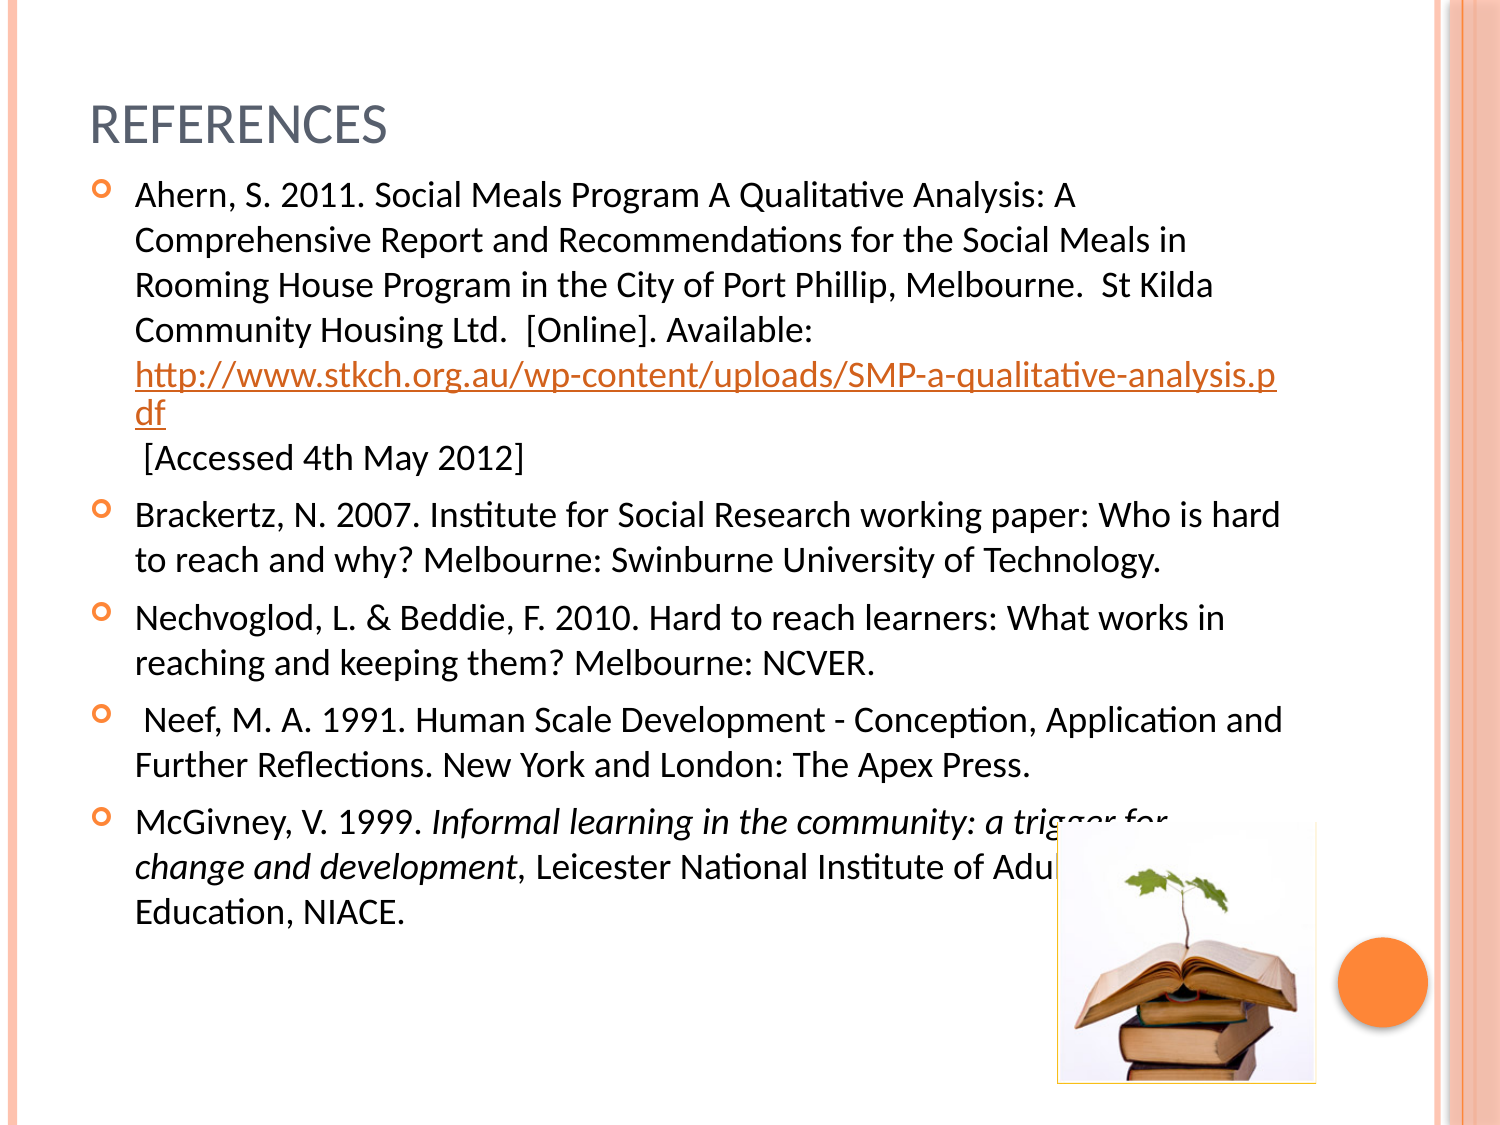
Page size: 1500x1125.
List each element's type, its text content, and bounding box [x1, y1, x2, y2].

title References [75, 45, 1300, 162]
list Ahern, S. 2011. Social Meals Program A Qualitative Analysis: A Comprehensive Report and Recommendations for the Social Meals in Rooming House Program in the City of Port Phillip, Melbourne. St Kilda Community Housing Ltd. [Online]. Available: http://www.stkch.org.au/wp-content/uploads/SMP-a-qualitative-analysis.pdf [Accessed 4th May 2012] Brackertz, N. 2007. Institute for Social Research working paper: Who is hard to reach and why? Melbourne: Swinburne University of Technology. Nechvoglod, L. & Beddie, F. 2010. Hard to reach learners: What works in reaching and keeping them? Melbourne: NCVER. Neef, M. A. 1991. Human Scale Development - Conception, Application and Further Reflections. New York and London: The Apex Press. McGivney, V. 1999. Informal learning in the community: a trigger for change and development, Leicester National Institute of Adult Continuing Education, NIACE. [75, 162, 1300, 1062]
picture [1056, 821, 1317, 1085]
